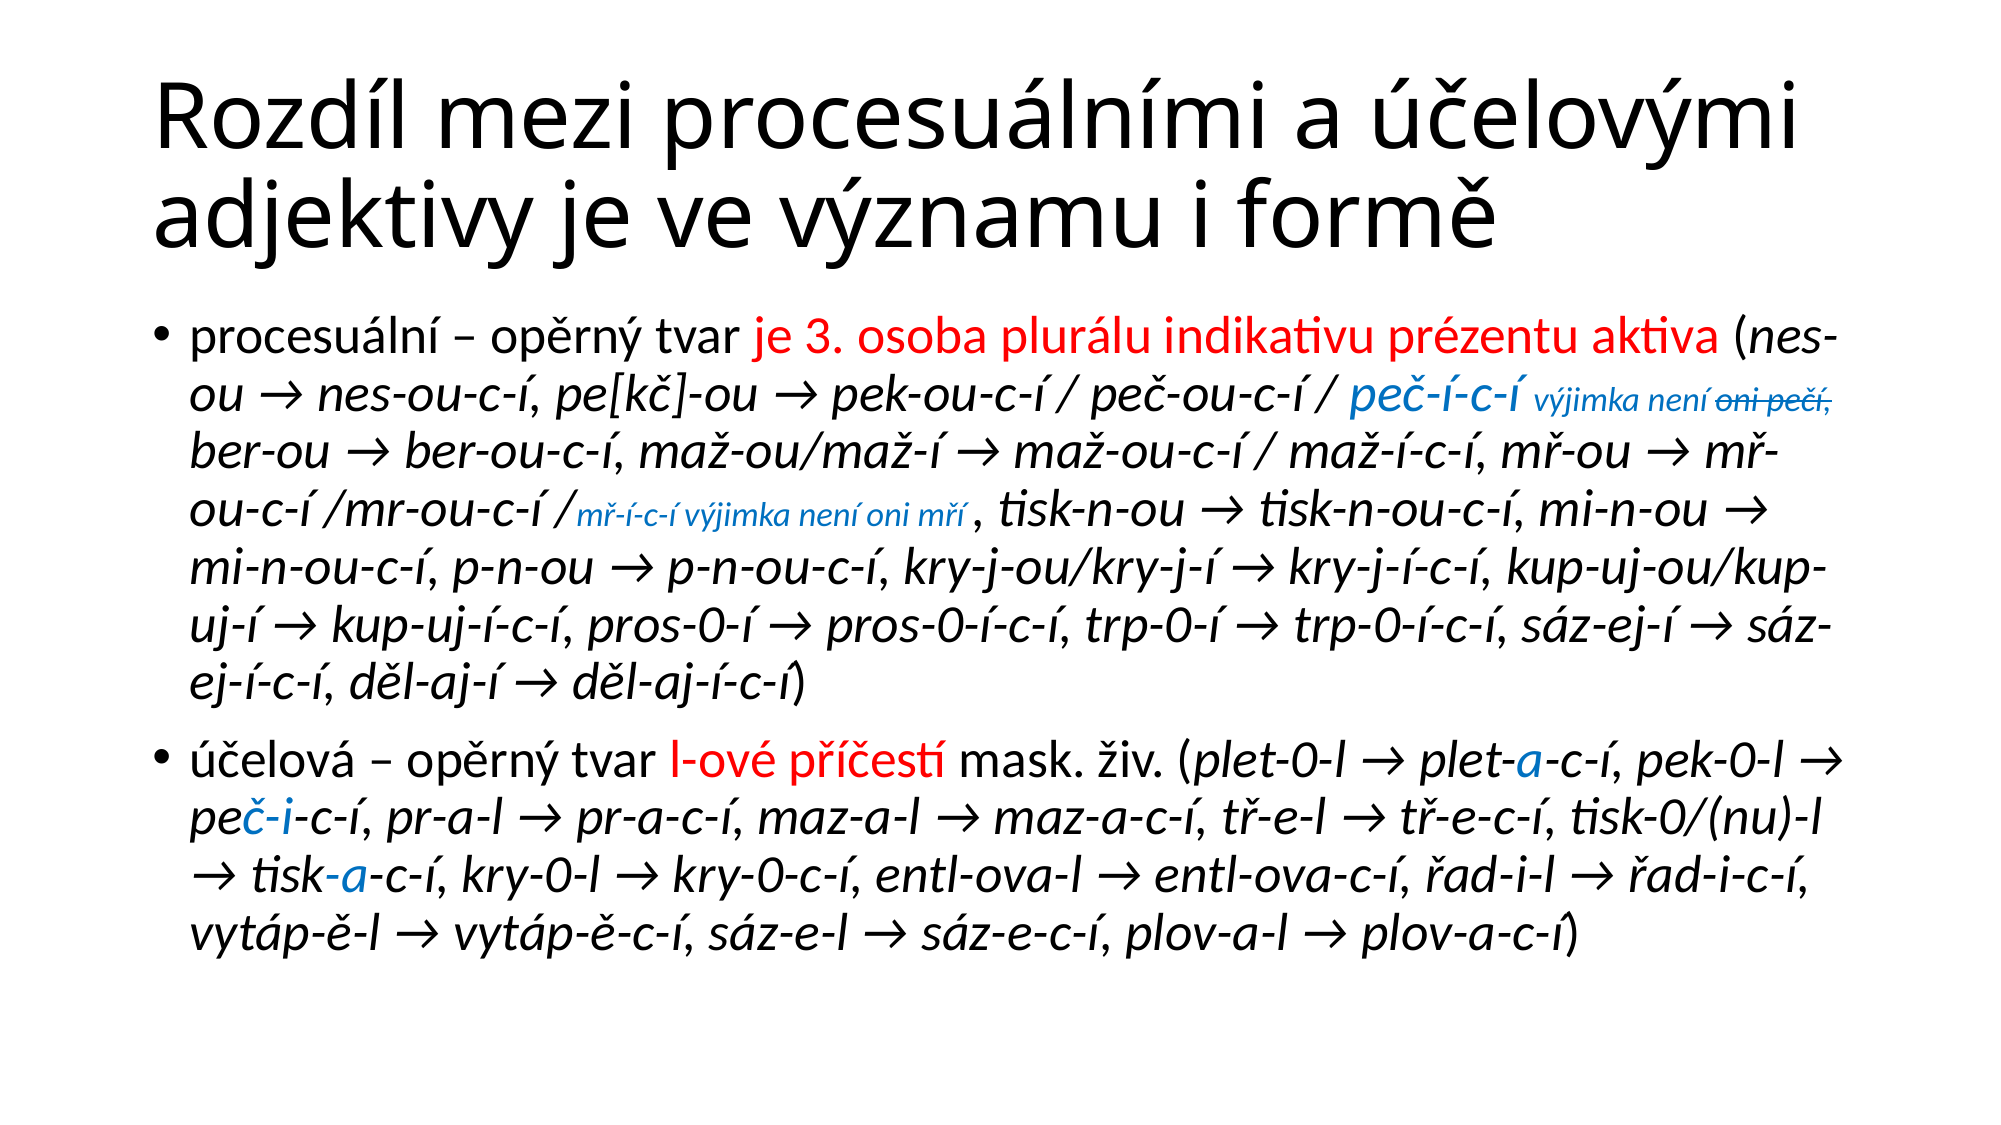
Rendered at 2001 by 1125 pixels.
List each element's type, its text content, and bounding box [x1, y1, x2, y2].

list procesuální – opěrný tvar je 3. osoba plurálu indikativu prézentu aktiva (nes-ou → nes-ou-c-í, pe[kč]-ou → pek-ou-c-í / peč-ou-c-í / peč-í-c-í výjimka není oni pečí, ber-ou → ber-ou-c-í, maž-ou/maž-í → maž-ou-c-í / maž-í-c-í, mř-ou → mř-ou-c-í /mr-ou-c-í /mř-í-c-í výjimka není oni mří , tisk-n-ou → tisk-n-ou-c-í, mi-n-ou → mi-n-ou-c-í, p-n-ou → p-n-ou-c-í, kry-j-ou/kry-j-í → kry-j-í-c-í, kup-uj-ou/kup-uj-í → kup-uj-í-c-í, pros-0-í → pros-0-í-c-í, trp-0-í → trp-0-í-c-í, sáz-ej-í → sáz-ej-í-c-í, děl-aj-í → děl-aj-í-c-í) účelová – opěrný tvar l-ové příčestí mask. živ. (plet-0-l → plet-a-c-í, pek-0-l → peč-i-c-í, pr-a-l → pr-a-c-í, maz-a-l → maz-a-c-í, tř-e-l → tř-e-c-í, tisk-0/(nu)-l → tisk-a-c-í, kry-0-l → kry-0-c-í, entl-ova-l → entl-ova-c-í, řad-i-l → řad-i-c-í, vytáp-ě-l → vytáp-ě-c-í, sáz-e-l → sáz-e-c-í, plov-a-l → plov-a-c-í) [137, 299, 1863, 1014]
title Rozdíl mezi procesuálními a účelovými adjektivy je ve významu i formě [137, 59, 1863, 278]
